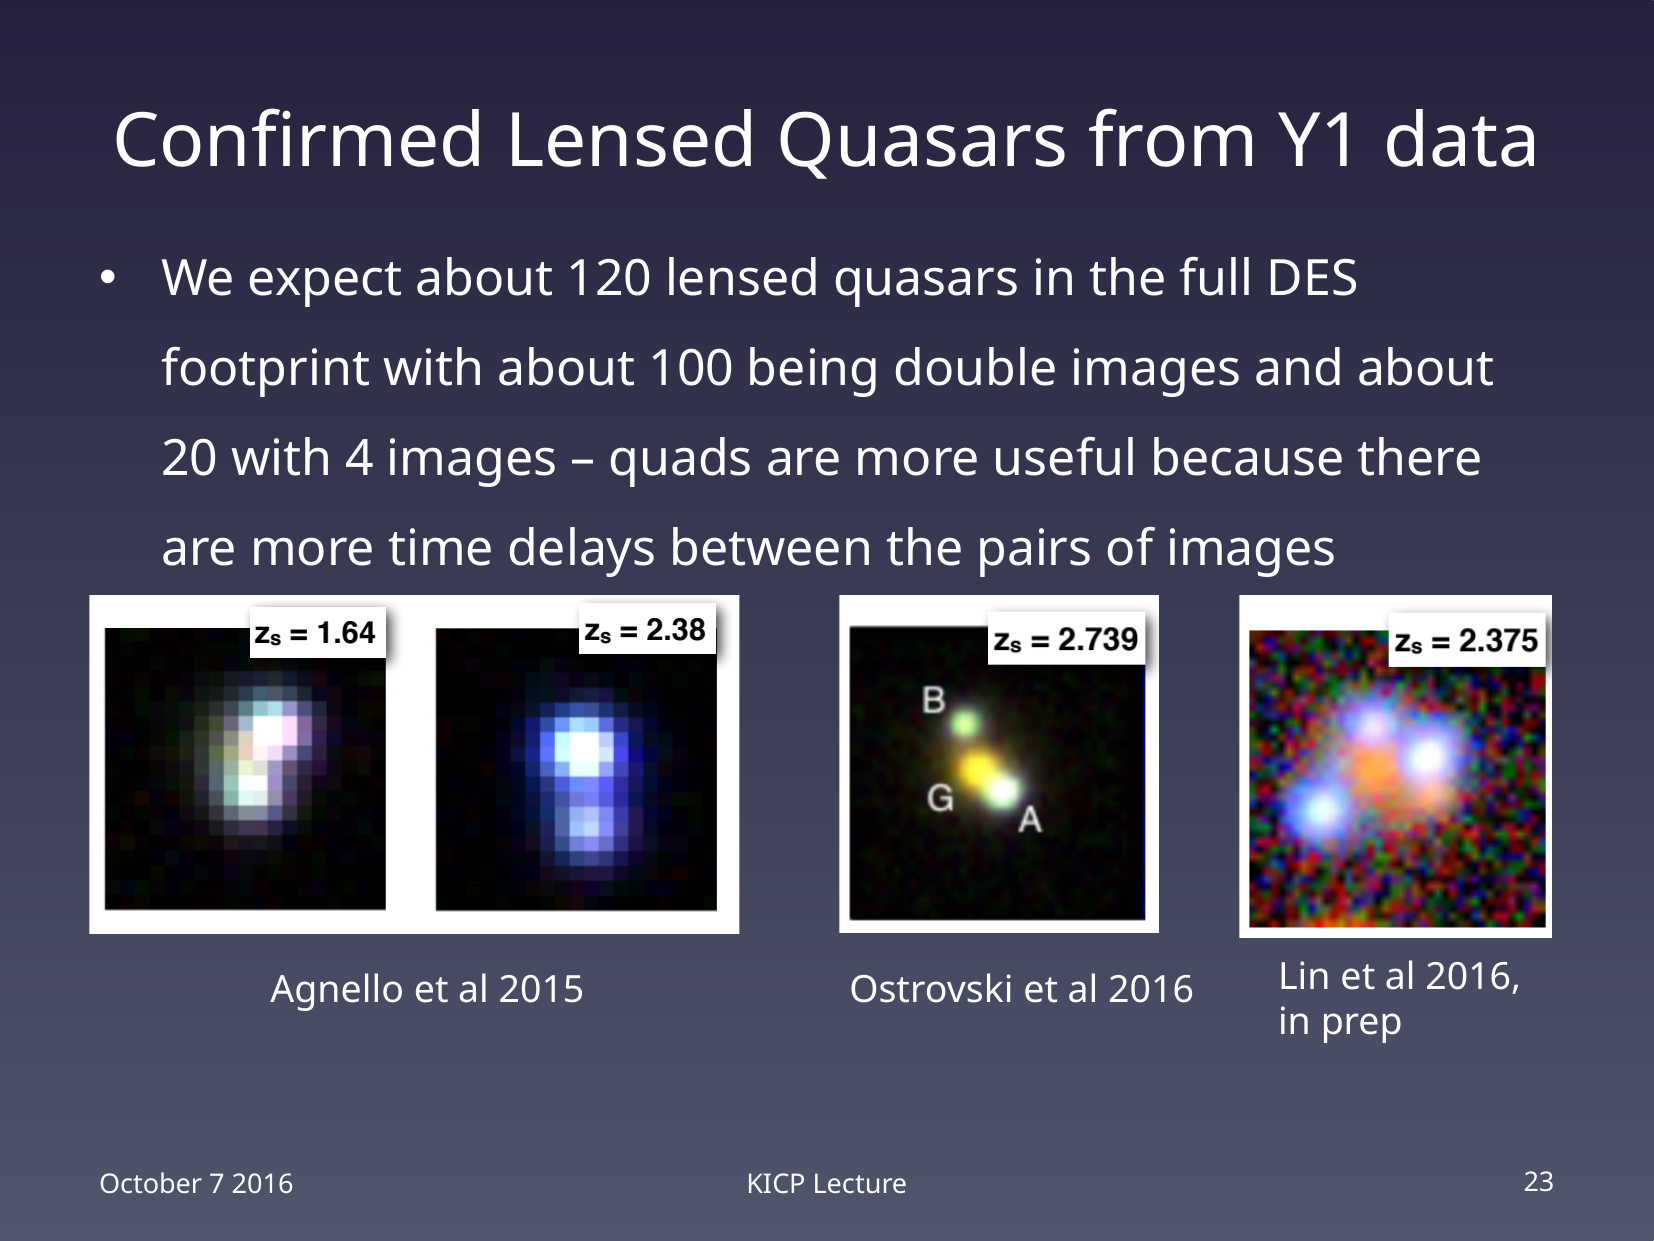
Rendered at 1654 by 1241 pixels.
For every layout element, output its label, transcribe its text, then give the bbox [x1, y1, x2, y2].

picture [89, 594, 740, 935]
picture [839, 594, 1160, 933]
text_box Lin et al 2016, in prep [1263, 947, 1547, 1050]
title Confirmed Lensed Quasars from Y1 data [82, 82, 1571, 207]
list We expect about 120 lensed quasars in the full DES footprint with about 100 being double images and about 20 with 4 images – quads are more useful because there are more time delays between the pairs of images [82, 207, 1571, 1108]
picture [1239, 594, 1552, 939]
footer KICP Lecture [564, 1149, 1089, 1216]
text_box Ostrovski et al 2016 [834, 957, 1210, 1018]
slide_number 23 [1185, 1149, 1571, 1216]
text_box Agnello et al 2015 [255, 957, 600, 1018]
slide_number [82, 1149, 469, 1216]
